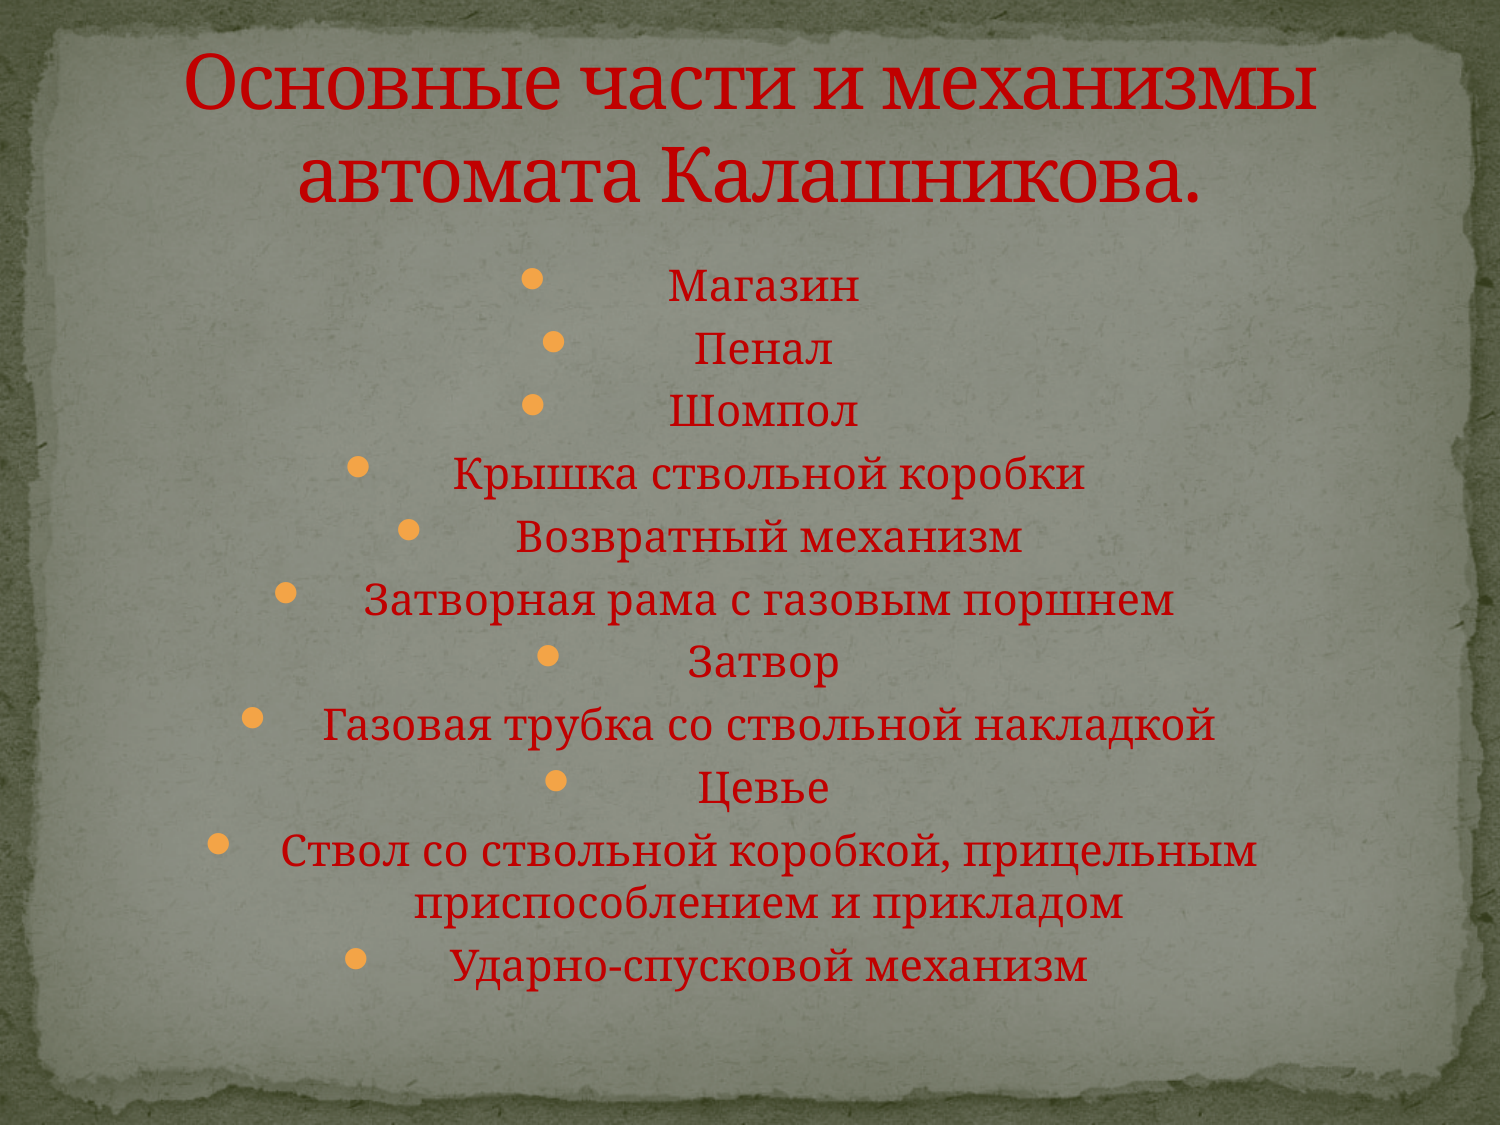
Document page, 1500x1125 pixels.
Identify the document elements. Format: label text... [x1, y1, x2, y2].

list Магазин Пенал Шомпол Крышка ствольной коробки Возвратный механизм Затворная рама с газовым поршнем Затвор Газовая трубка со ствольной накладкой Цевье Ствол со ствольной коробкой, прицельным приспособлением и прикладом Ударно-спусковой механизм [75, 249, 1425, 1000]
title Основные части и механизмы автомата Калашникова. [74, 24, 1425, 225]
